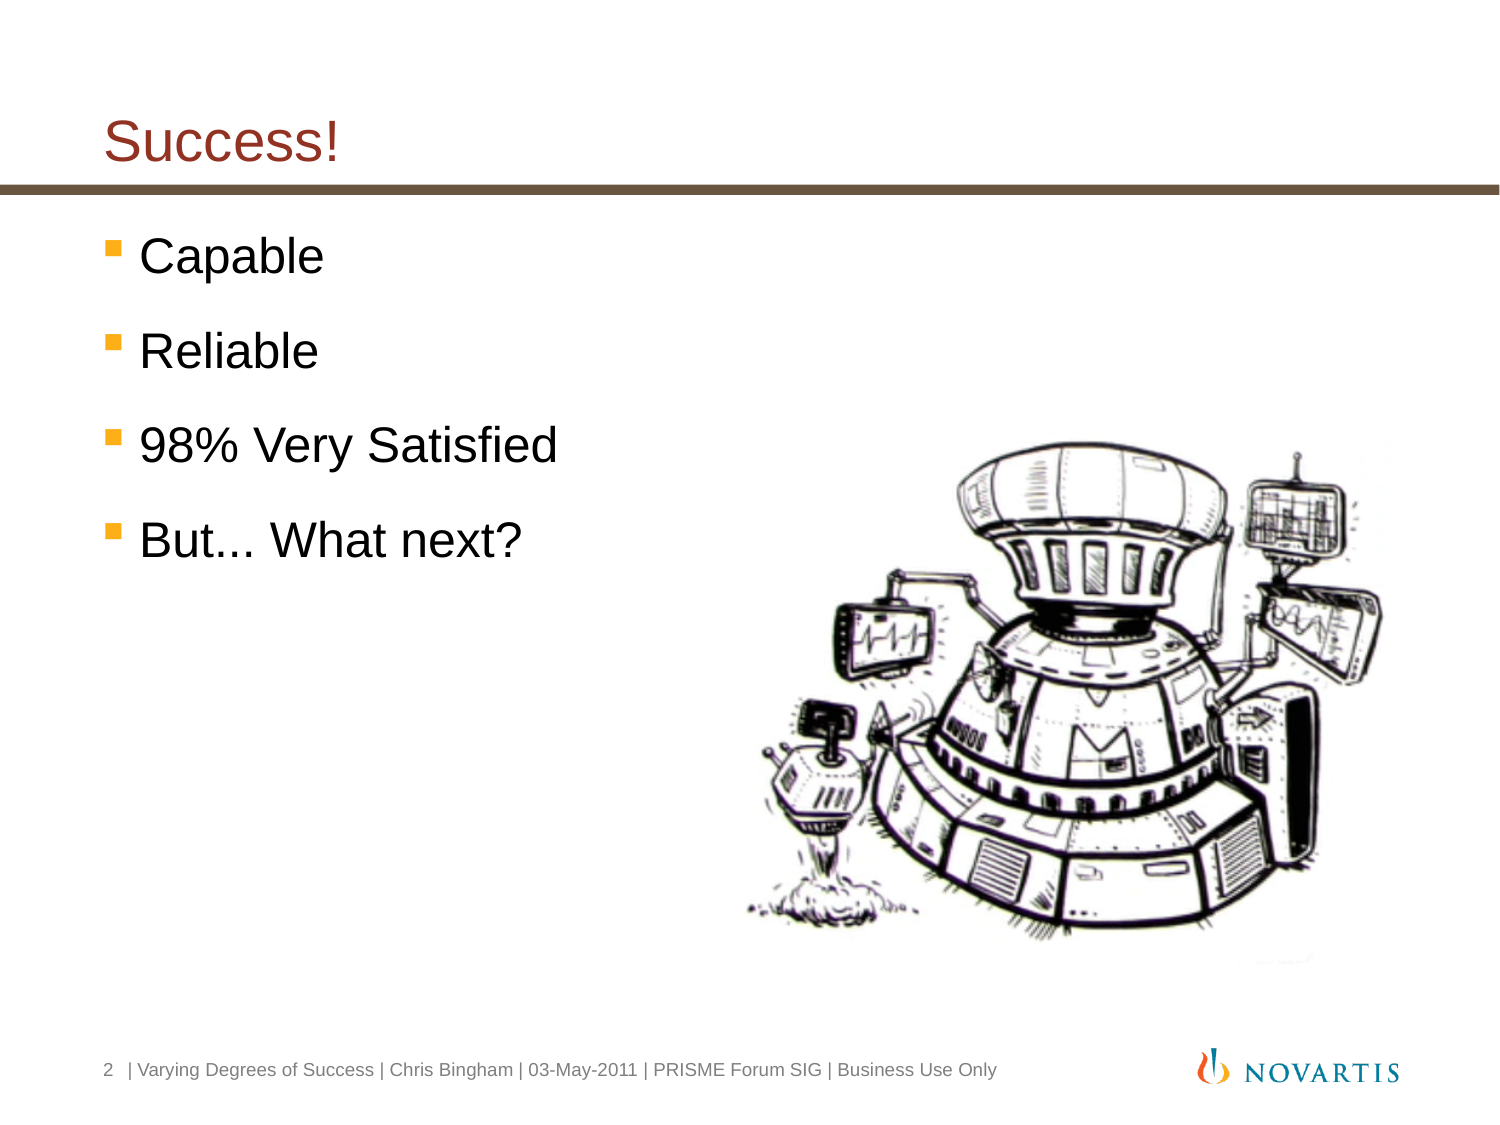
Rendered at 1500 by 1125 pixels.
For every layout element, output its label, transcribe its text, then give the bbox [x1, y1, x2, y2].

slide_number 2 [88, 1050, 154, 1091]
title Success! [88, 100, 1454, 183]
footer | Varying Degrees of Success | Chris Bingham | 03-May-2011 | PRISME Forum SIG | Business Use Only [112, 1050, 1176, 1092]
list Capable Reliable 98% Very Satisfied But... What next? [85, 220, 1454, 1032]
picture [714, 427, 1418, 965]
picture [1197, 1032, 1420, 1084]
